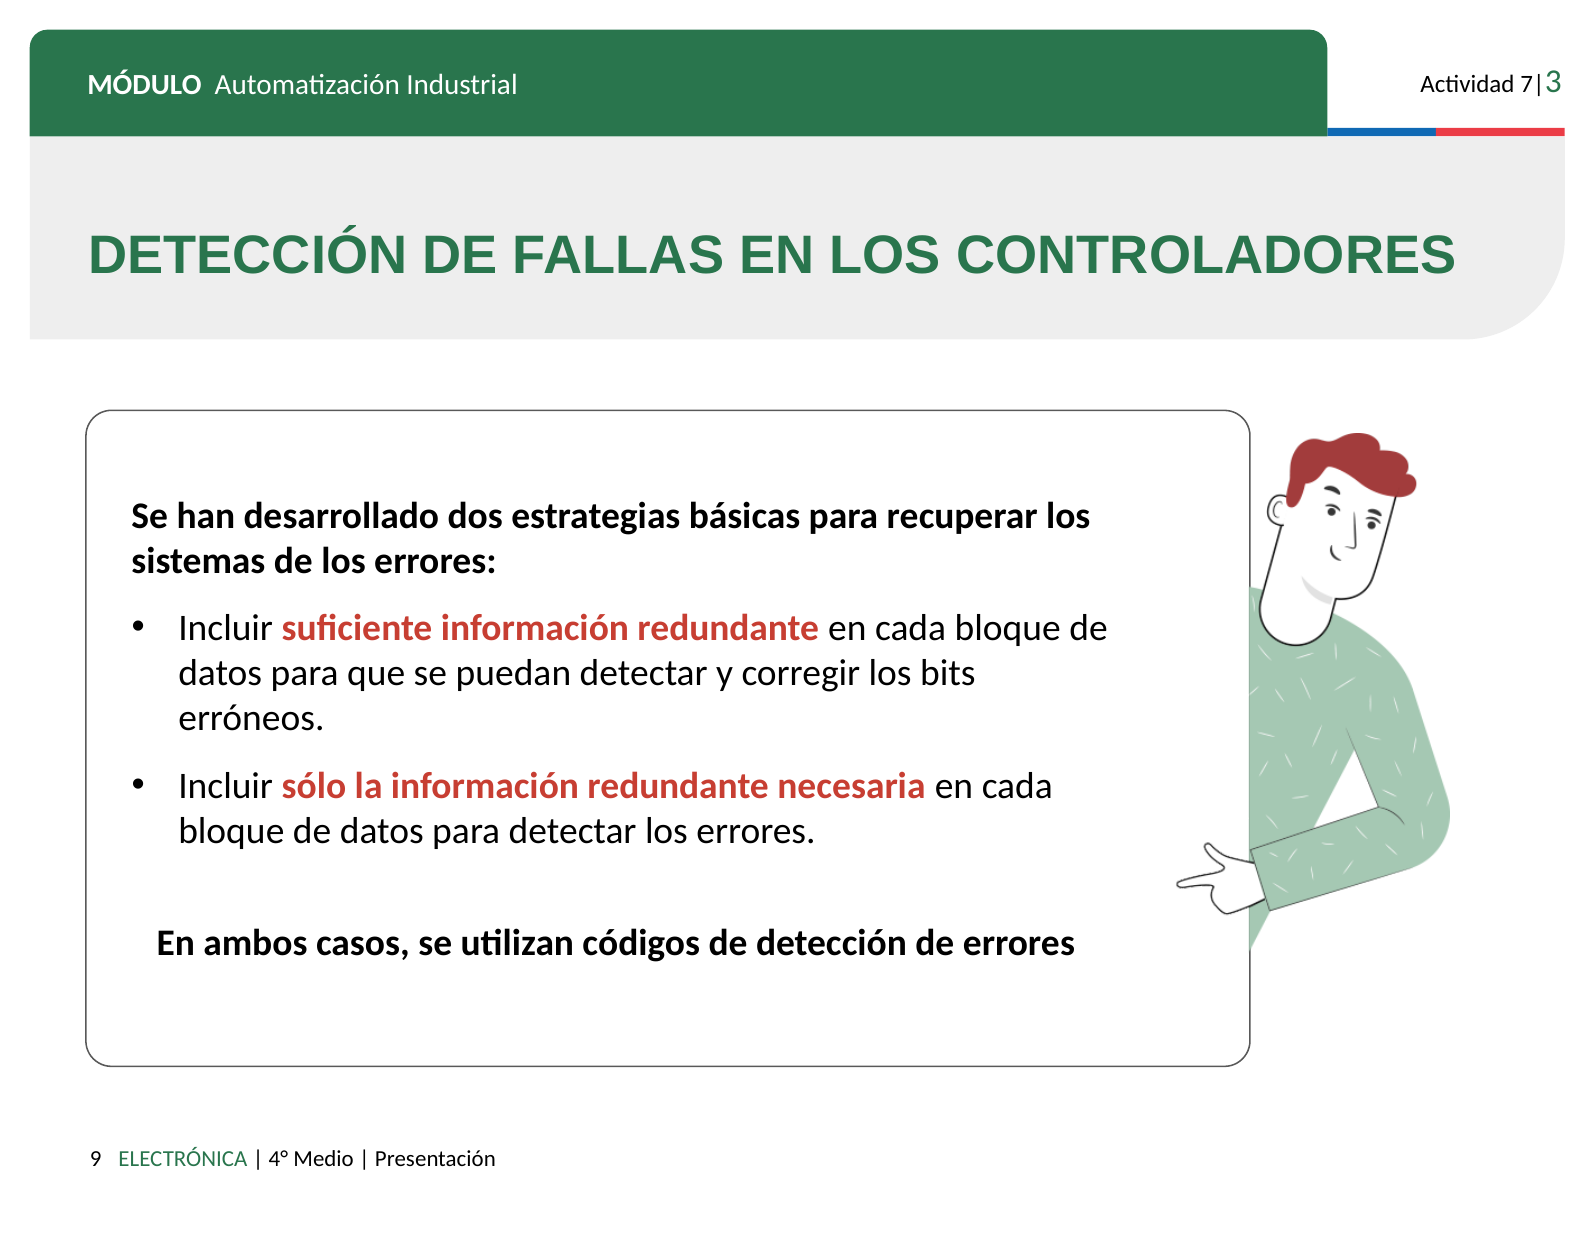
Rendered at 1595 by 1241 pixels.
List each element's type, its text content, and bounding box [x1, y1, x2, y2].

text_box [1145, 410, 1250, 433]
text_box [1145, 984, 1250, 1067]
text_box [873, 0, 1595, 53]
text_box DETECCIÓN DE FALLAS EN LOS CONTROLADORES [73, 199, 1555, 370]
picture [1145, 433, 1451, 976]
text_box [85, 410, 116, 1067]
text_box Se han desarrollado dos estrategias básicas para recuperar los sistemas de los errores: Incluir suficiente información redundante en cada bloque de datos para que se puedan detectar y corregir los bits erróneos. Incluir sólo la información redundante necesaria en cada bloque de datos para detectar los errores. En ambos casos, se utilizan códigos de detección de errores [116, 393, 1145, 1114]
